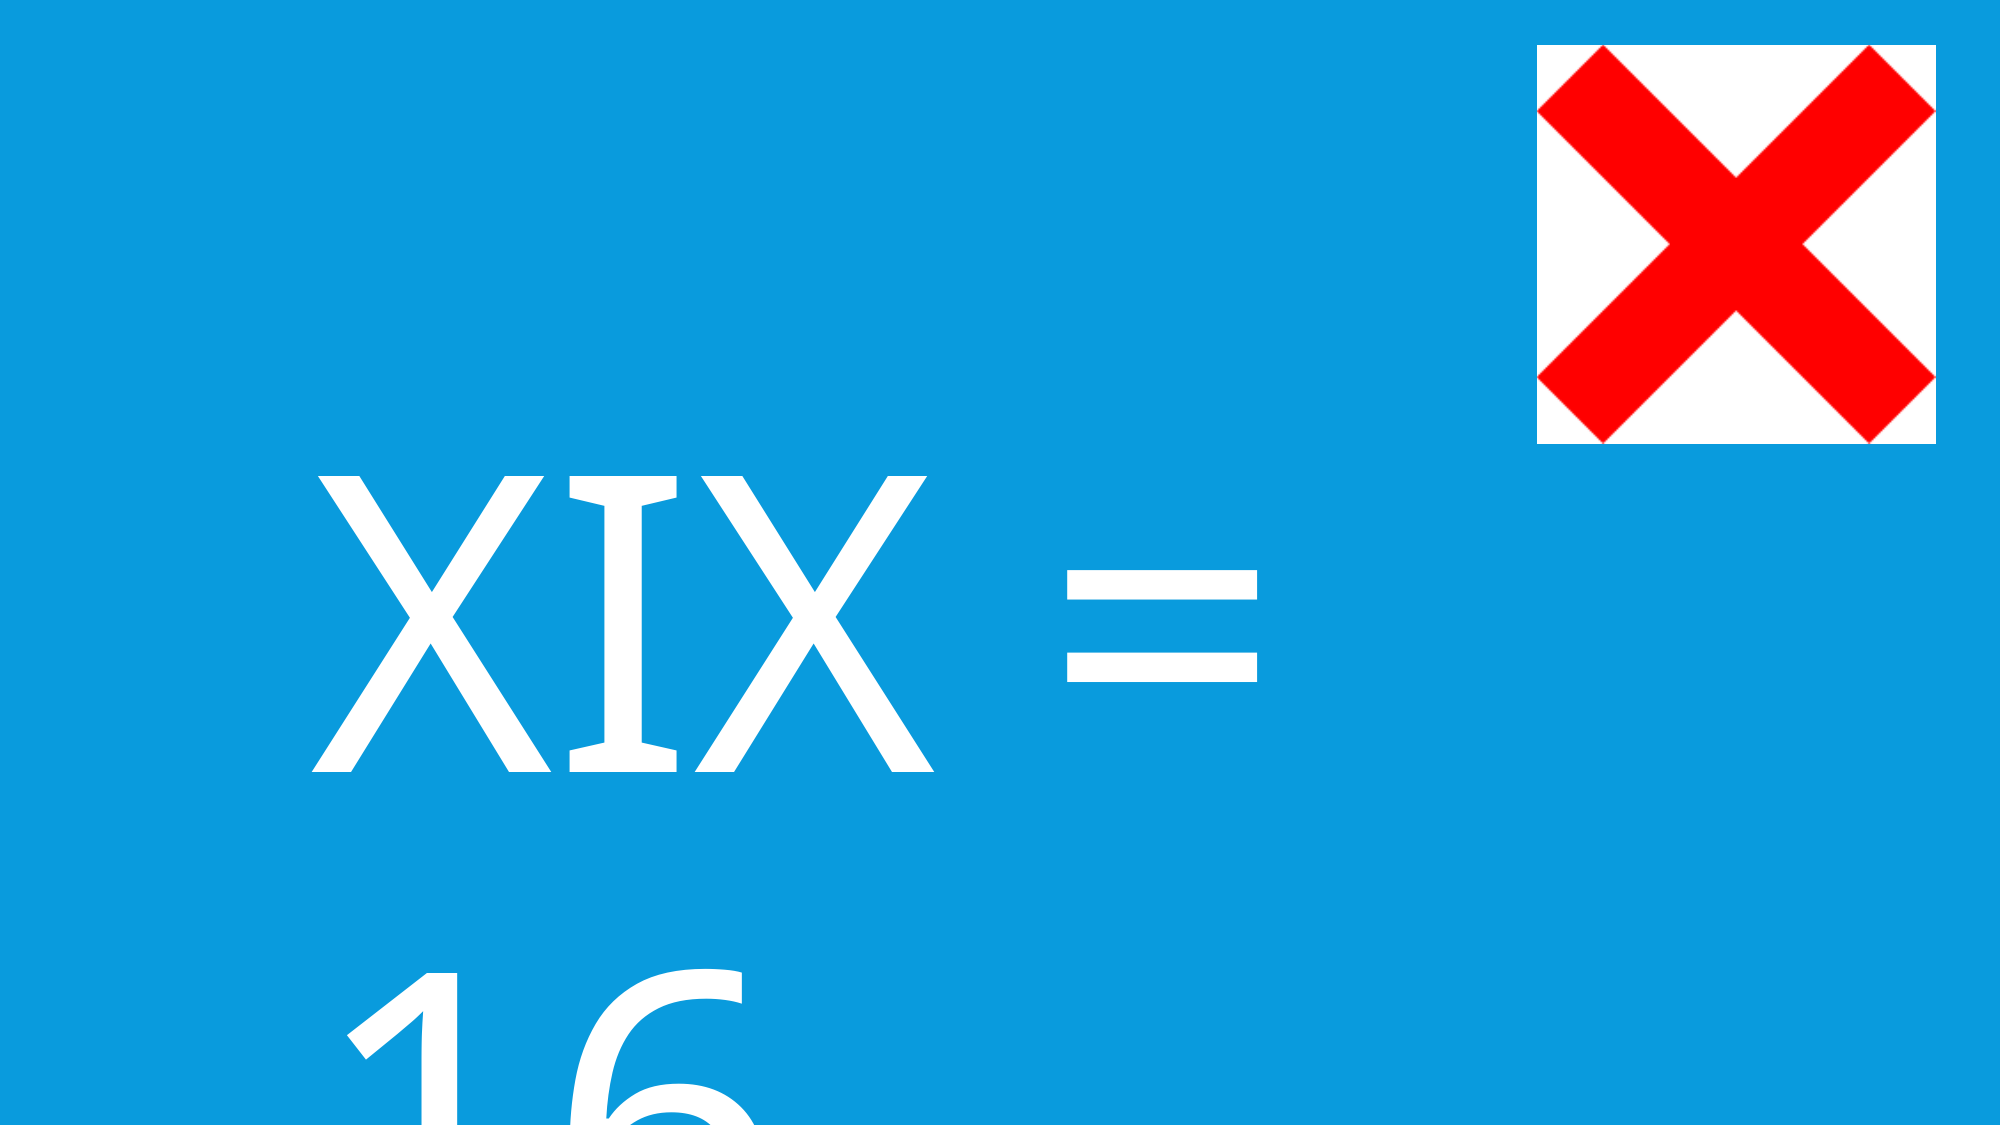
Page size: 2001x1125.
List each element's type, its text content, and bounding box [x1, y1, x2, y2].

picture [1538, 46, 1935, 443]
text_box XIX = 16 [295, 350, 1819, 1125]
